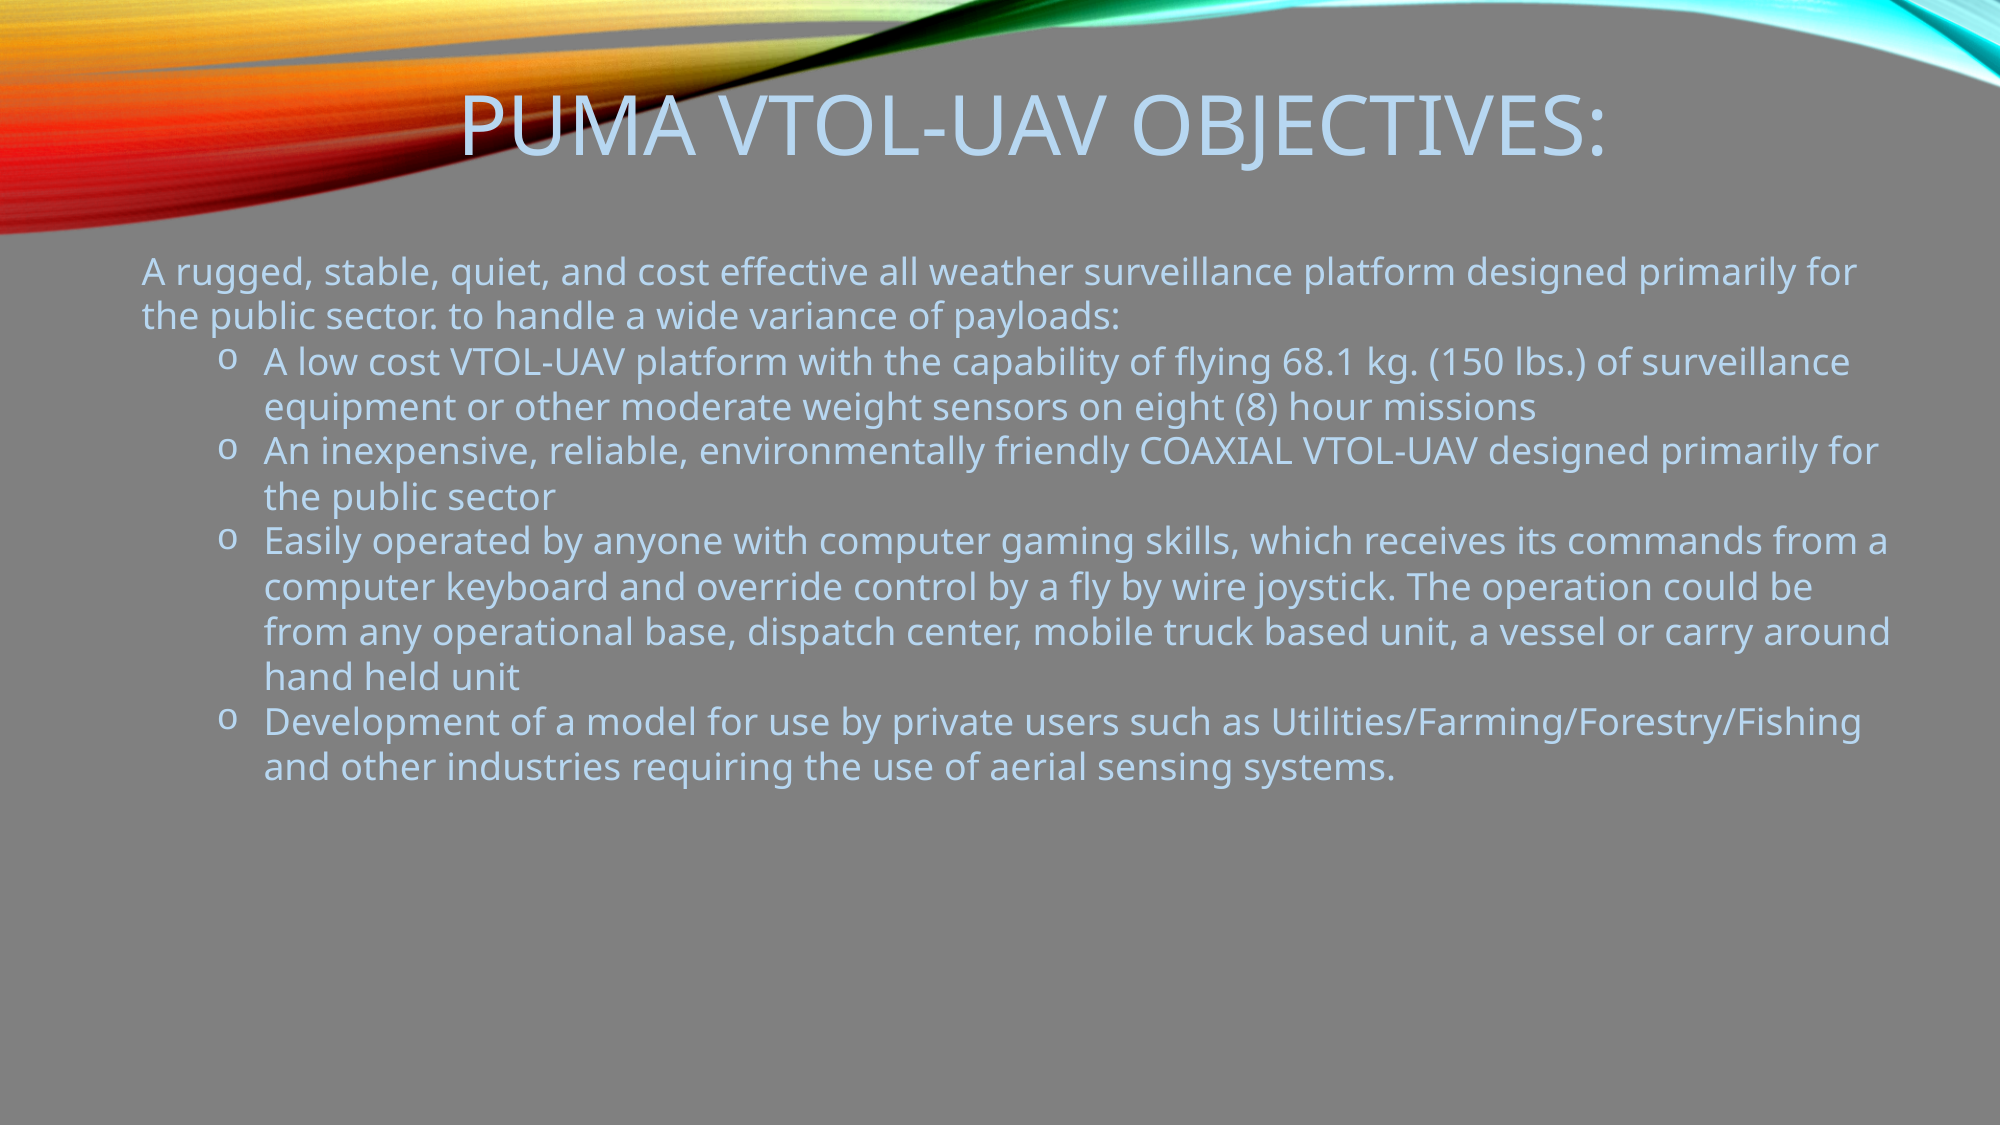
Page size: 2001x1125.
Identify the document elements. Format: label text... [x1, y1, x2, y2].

text_box A rugged, stable, quiet, and cost effective all weather surveillance platform designed primarily for the public sector. to handle a wide variance of payloads: A low cost VTOL-UAV platform with the capability of flying 68.1 kg. (150 lbs.) of surveillance equipment or other moderate weight sensors on eight (8) hour missions An inexpensive, reliable, environmentally friendly COAXIAL VTOL-UAV designed primarily for the public sector Easily operated by anyone with computer gaming skills, which receives its commands from a computer keyboard and override control by a fly by wire joystick. The operation could be from any operational base, dispatch center, mobile truck based unit, a vessel or carry around hand held unit Development of a model for use by private users such as Utilities/Farming/Forestry/Fishing and other industries requiring the use of aerial sensing systems. [126, 197, 1909, 795]
title PUMA VTOL-UAV OBJECTIVES: [149, 22, 1917, 235]
picture [0, 0, 2000, 237]
